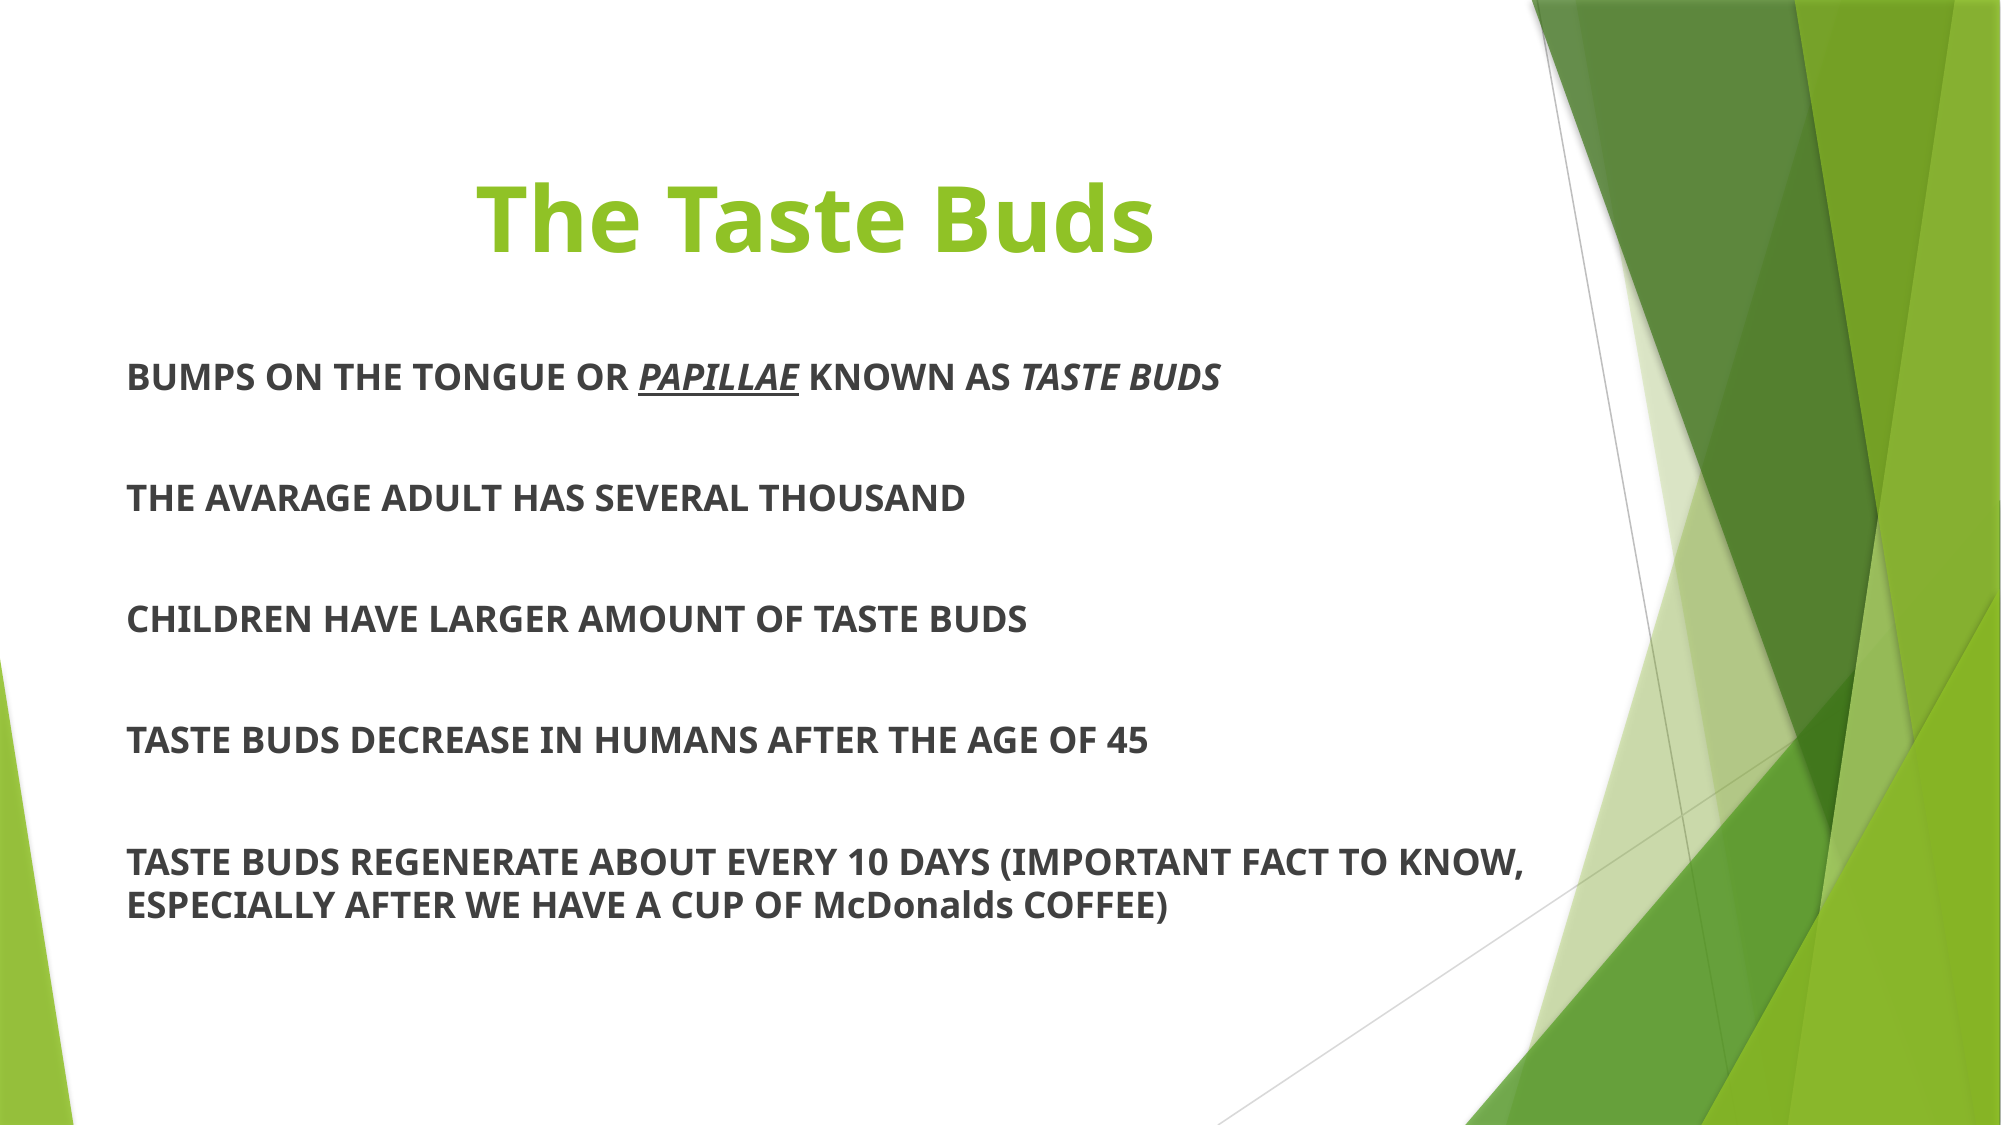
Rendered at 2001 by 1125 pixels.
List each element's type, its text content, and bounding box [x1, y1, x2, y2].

title The Taste Buds [111, 99, 1522, 293]
list BUMPS ON THE TONGUE OR PAPILLAE KNOWN AS TASTE BUDS THE AVARAGE ADULT HAS SEVERAL THOUSAND CHILDREN HAVE LARGER AMOUNT OF TASTE BUDS TASTE BUDS DECREASE IN HUMANS AFTER THE AGE OF 45 TASTE BUDS REGENERATE ABOUT EVERY 10 DAYS (IMPORTANT FACT TO KNOW, ESPECIALLY AFTER WE HAVE A CUP OF McDonalds COFFEE) [111, 293, 1593, 992]
